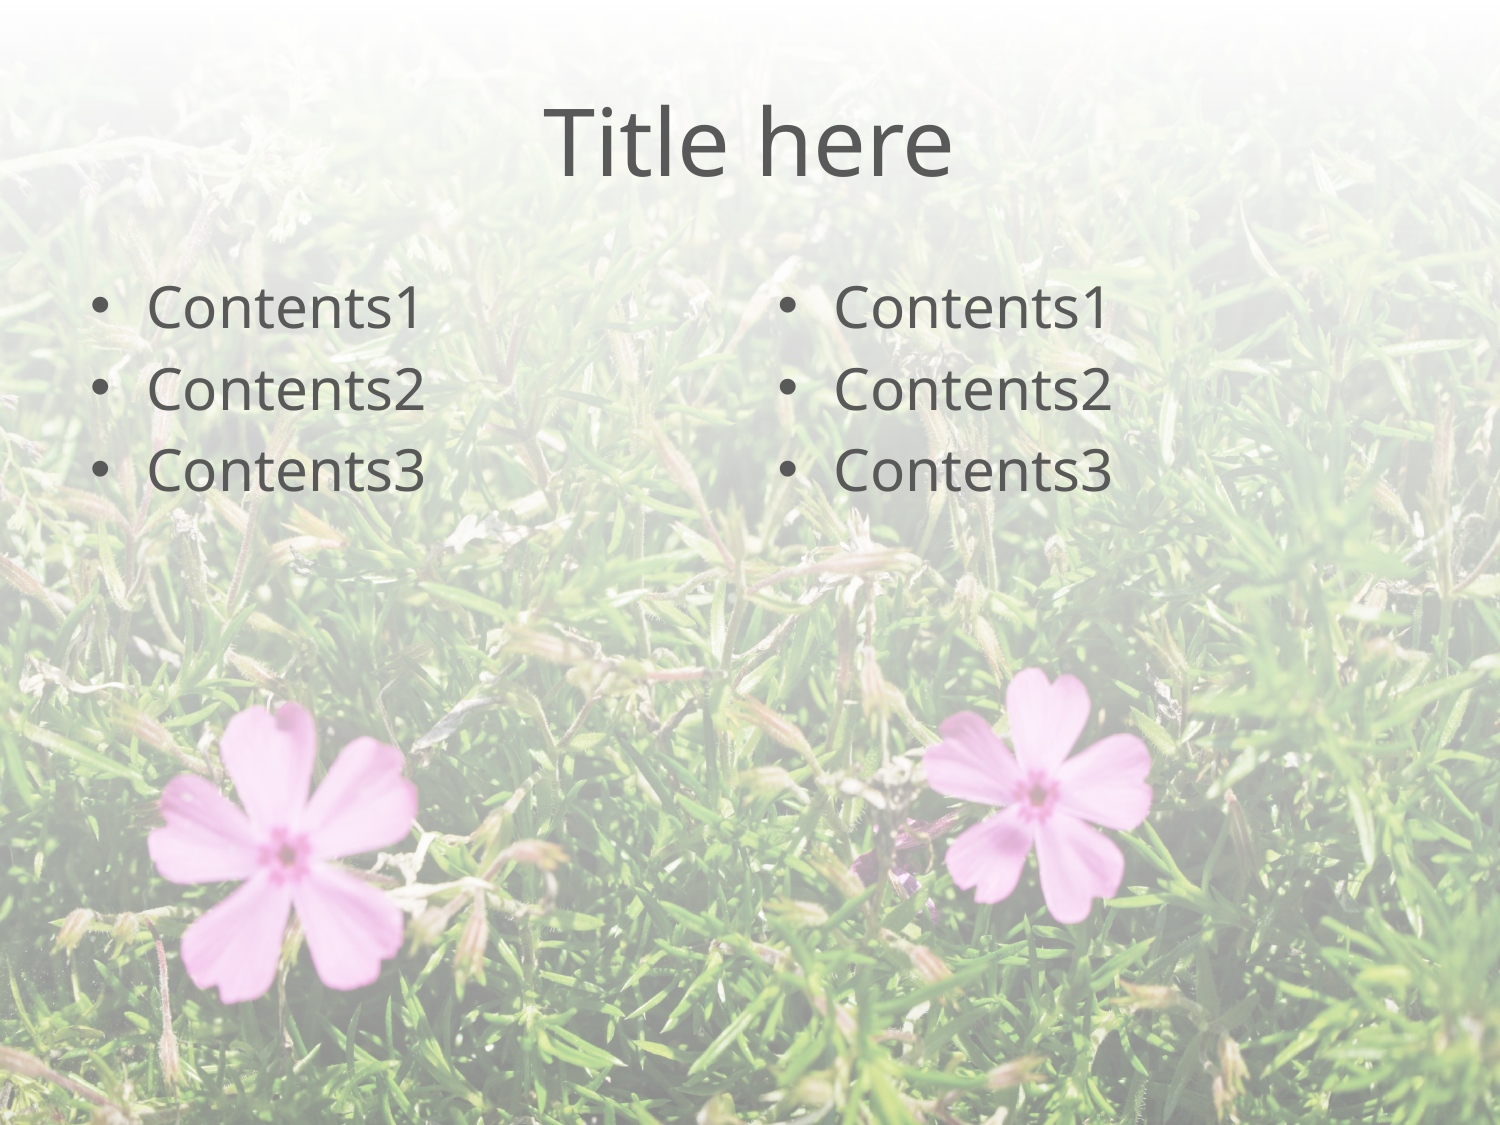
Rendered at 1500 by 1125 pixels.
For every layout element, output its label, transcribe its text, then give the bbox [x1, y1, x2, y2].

text_box [0, 0, 1500, 1125]
list Contents1 Contents2 Contents3 [762, 262, 1425, 1005]
title Title here [75, 45, 1425, 233]
list Contents1 Contents2 Contents3 [75, 262, 738, 1005]
